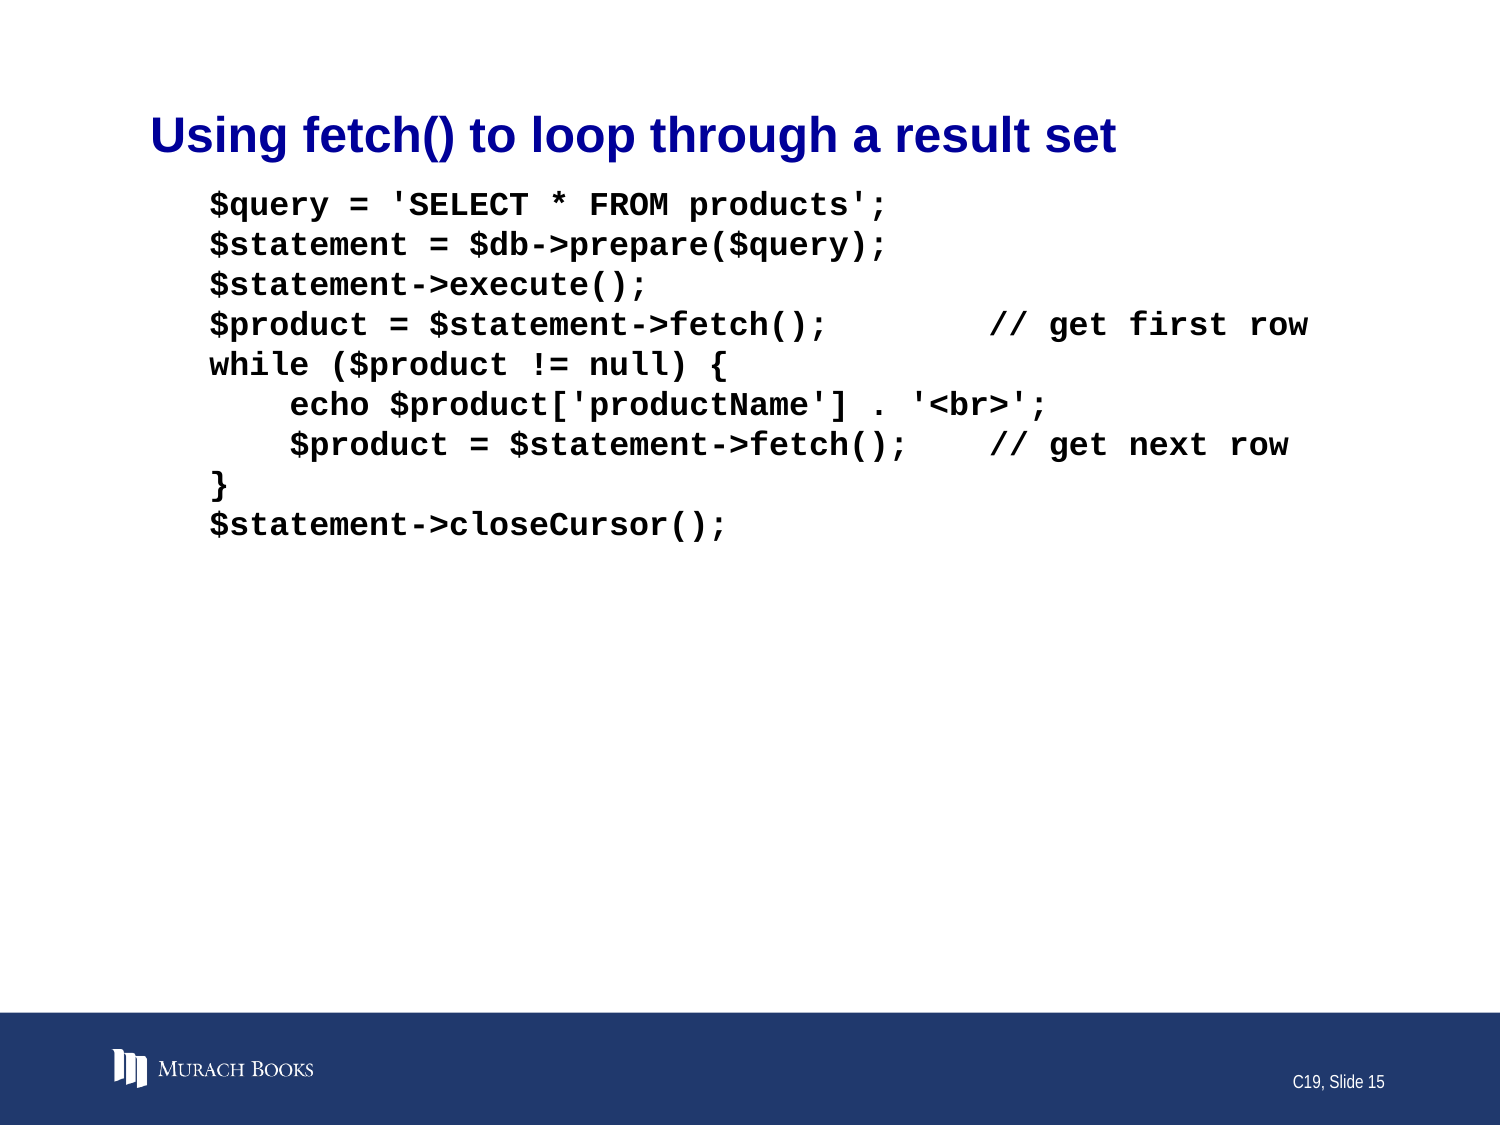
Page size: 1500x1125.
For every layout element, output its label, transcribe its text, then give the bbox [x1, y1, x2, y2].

slide_number C19, Slide 15 [1087, 1025, 1400, 1100]
list $query = 'SELECT * FROM products'; $statement = $db->prepare($query); $statement->execute(); $product = $statement->fetch(); // get first row while ($product != null) { echo $product['productName'] . '<br>'; $product = $statement->fetch(); // get next row } $statement->closeCursor(); [137, 174, 1350, 975]
title Using fetch() to loop through a result set [150, 102, 1350, 164]
footer [12, 1025, 463, 1100]
